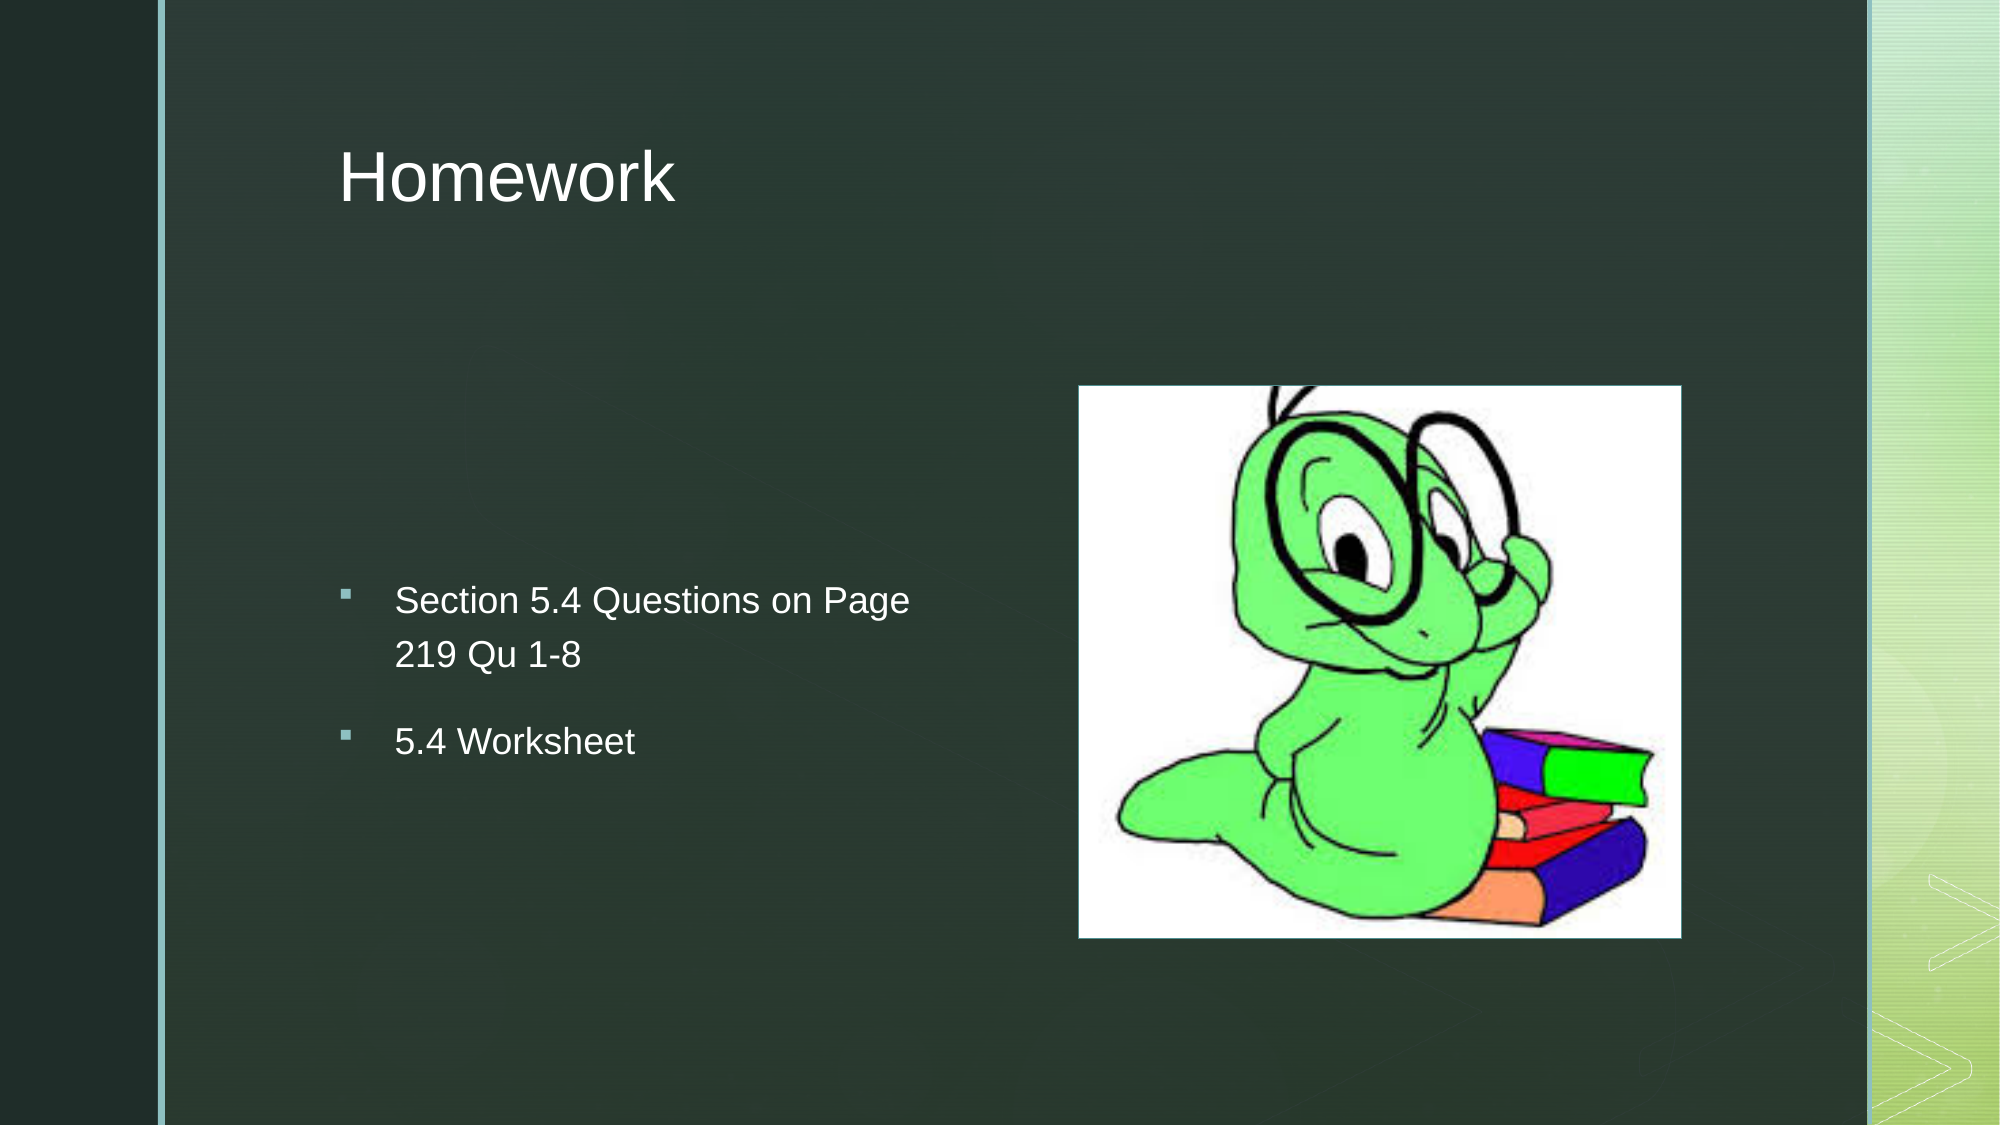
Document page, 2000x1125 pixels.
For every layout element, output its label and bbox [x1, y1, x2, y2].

list [1078, 385, 1682, 939]
picture [0, 0, 2000, 1125]
